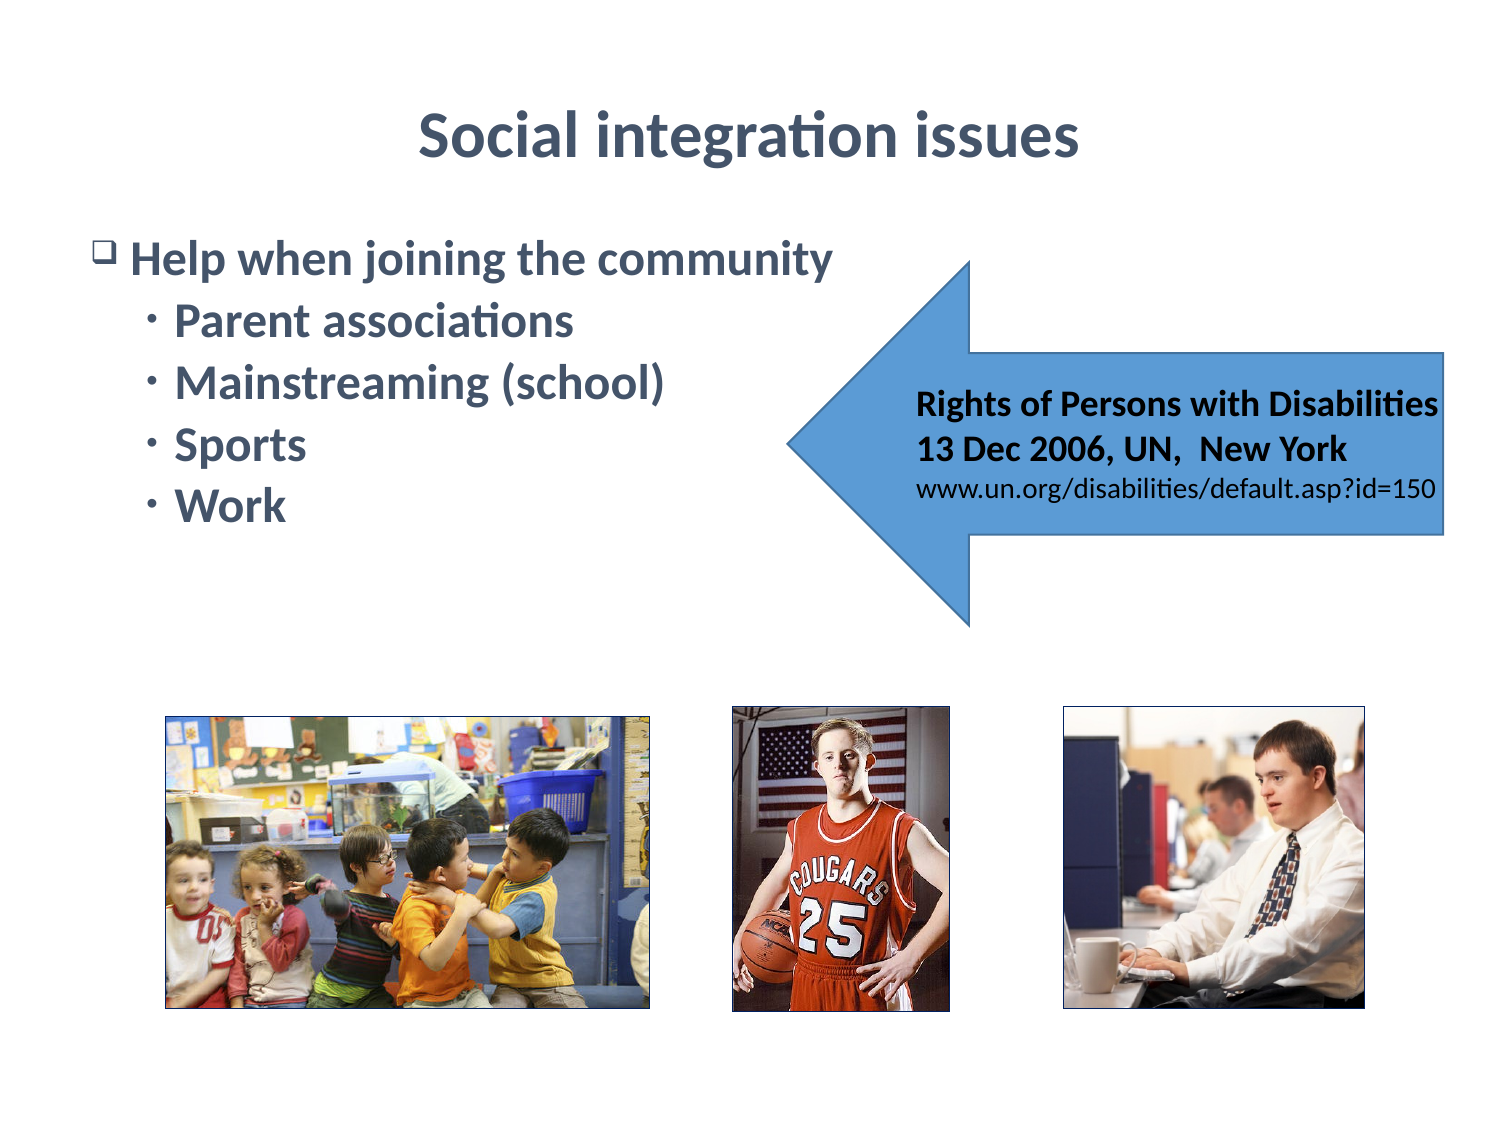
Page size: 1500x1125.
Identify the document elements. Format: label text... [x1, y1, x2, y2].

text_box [787, 262, 1500, 626]
picture [165, 715, 650, 1009]
picture [1063, 706, 1365, 1009]
picture [732, 706, 950, 1012]
list Help when joining the community Parent associations Mainstreaming (school) Sports Work [75, 224, 1326, 679]
title Social integration issues [75, 72, 1425, 200]
